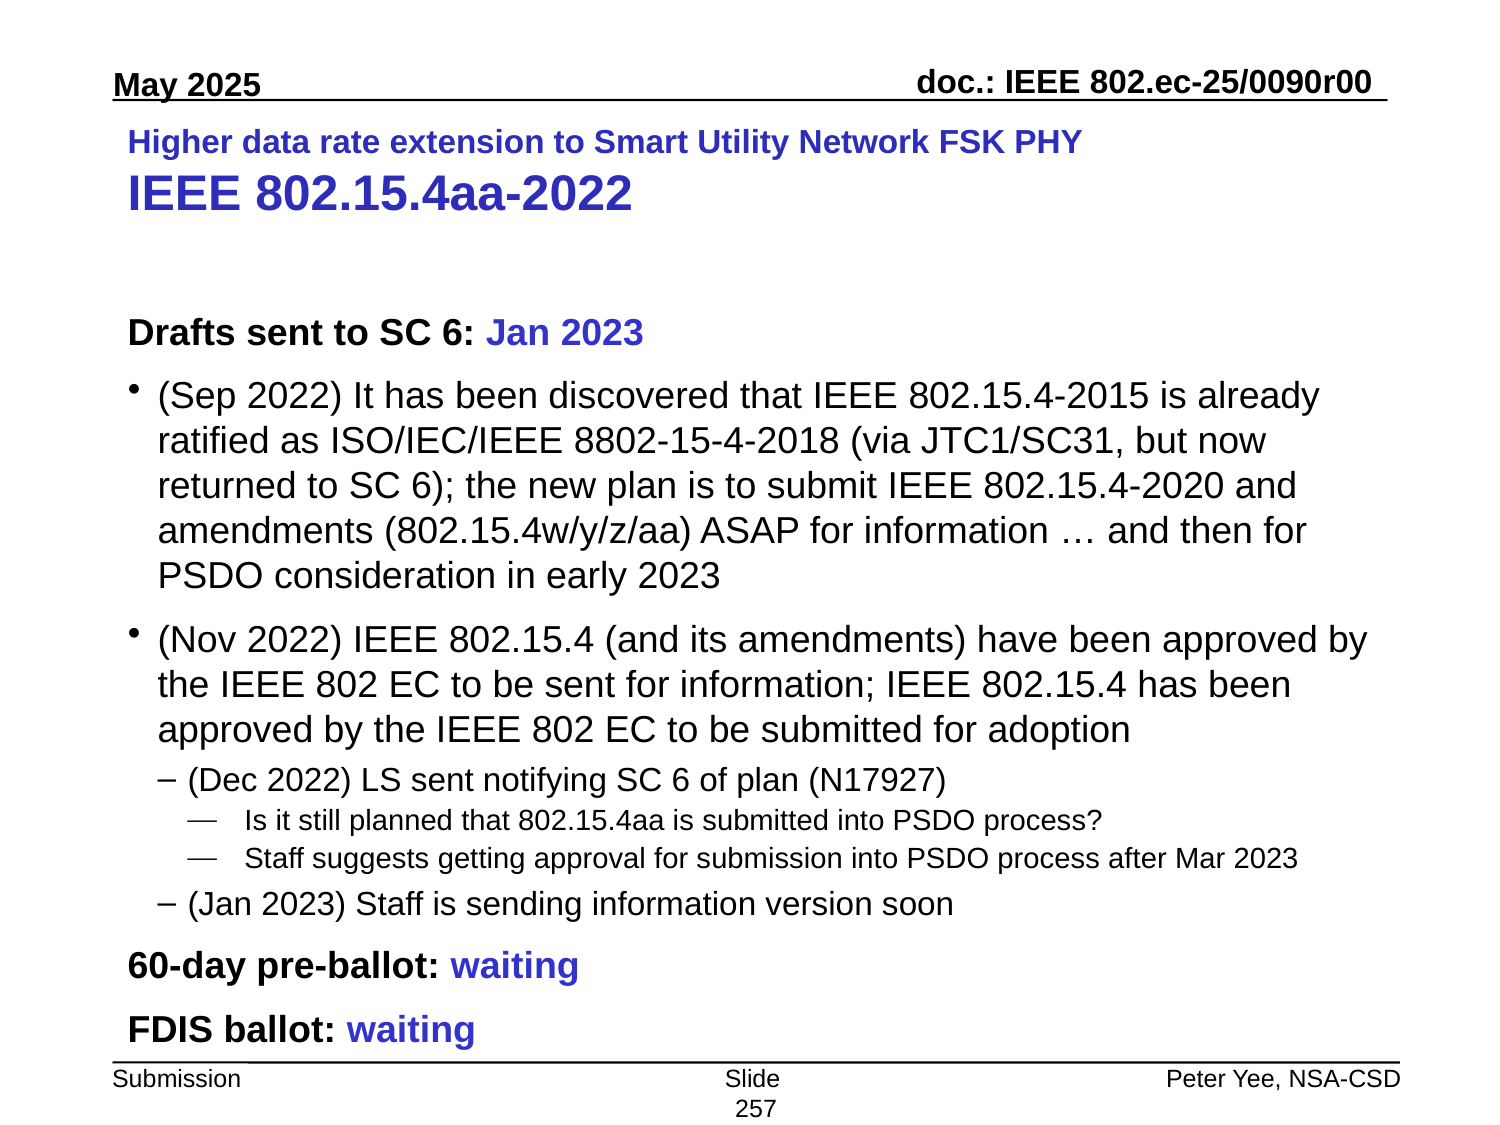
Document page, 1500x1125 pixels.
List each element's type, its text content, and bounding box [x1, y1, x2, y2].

footer Peter Yee, NSA-CSD [1164, 1061, 1402, 1093]
list Drafts sent to SC 6: Jan 2023 (Sep 2022) It has been discovered that IEEE 802.15.4-2015 is already ratified as ISO/IEC/IEEE 8802-15-4-2018 (via JTC1/SC31, but now returned to SC 6); the new plan is to submit IEEE 802.15.4-2020 and amendments (802.15.4w/y/z/aa) ASAP for information … and then for PSDO consideration in early 2023 (Nov 2022) IEEE 802.15.4 (and its amendments) have been approved by the IEEE 802 EC to be sent for information; IEEE 802.15.4 has been approved by the IEEE 802 EC to be submitted for adoption (Dec 2022) LS sent notifying SC 6 of plan (N17927) Is it still planned that 802.15.4aa is submitted into PSDO process? Staff suggests getting approval for submission into PSDO process after Mar 2023 (Jan 2023) Staff is sending information version soon 60-day pre-ballot: waiting FDIS ballot: waiting [112, 299, 1388, 975]
title Higher data rate extension to Smart Utility Network FSK PHY IEEE 802.15.4aa-2022 [112, 112, 1388, 288]
slide_number Slide 257 [709, 1061, 803, 1093]
